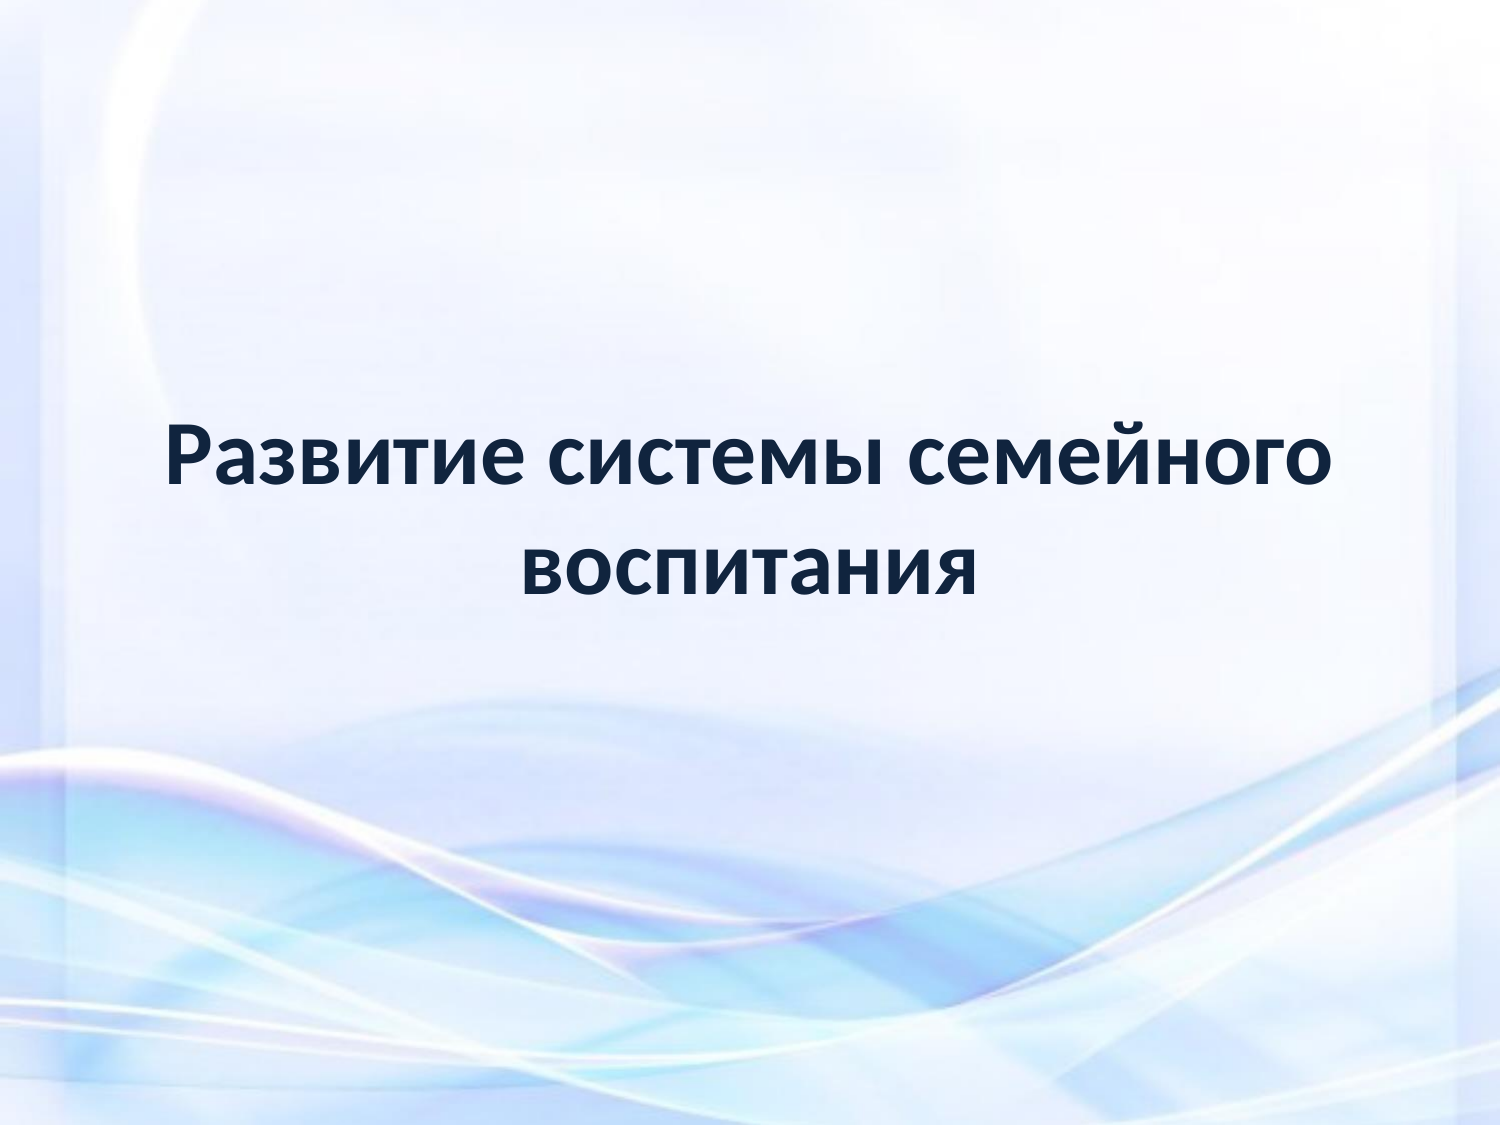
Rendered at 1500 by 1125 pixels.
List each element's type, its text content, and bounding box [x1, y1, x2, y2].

list Развитие системы семейного воспитания [75, 385, 1425, 1005]
picture [0, 0, 1500, 1125]
